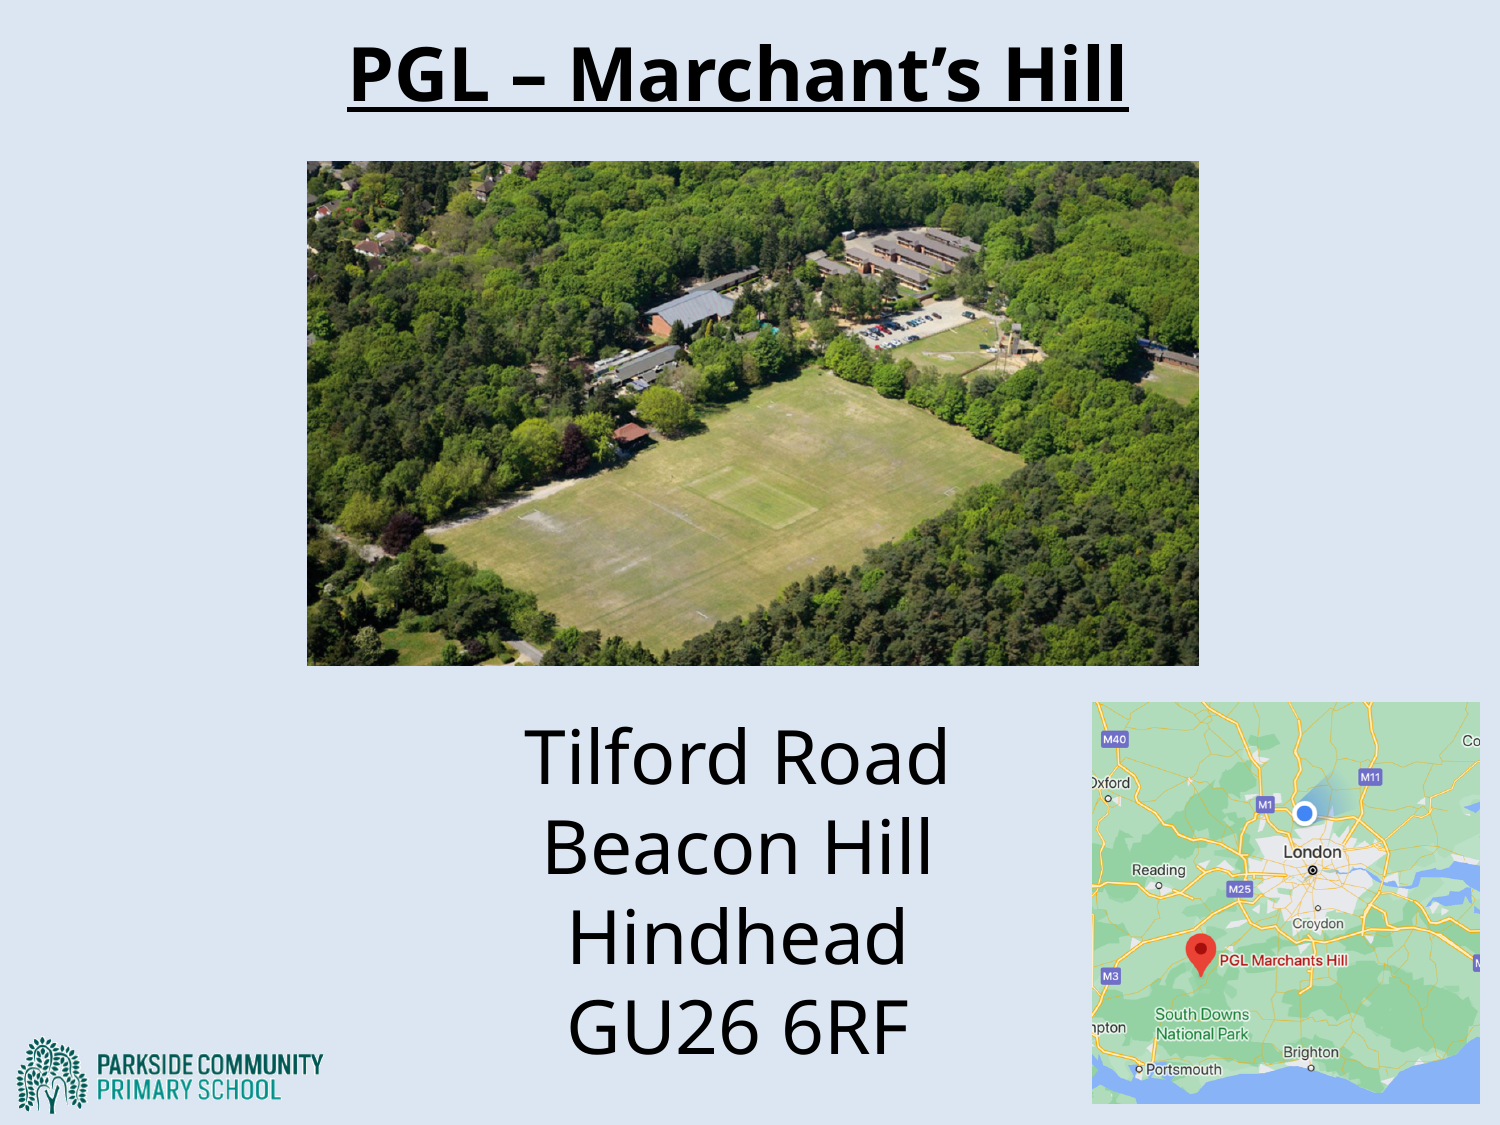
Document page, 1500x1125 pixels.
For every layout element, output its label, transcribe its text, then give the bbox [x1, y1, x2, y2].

text_box Tilford Road Beacon Hill Hindhead GU26 6RF [363, 702, 1090, 1078]
picture [0, 1026, 332, 1121]
text_box PGL – Marchant’s Hill [53, 19, 1424, 124]
picture [1092, 702, 1480, 1104]
picture [306, 161, 1200, 667]
